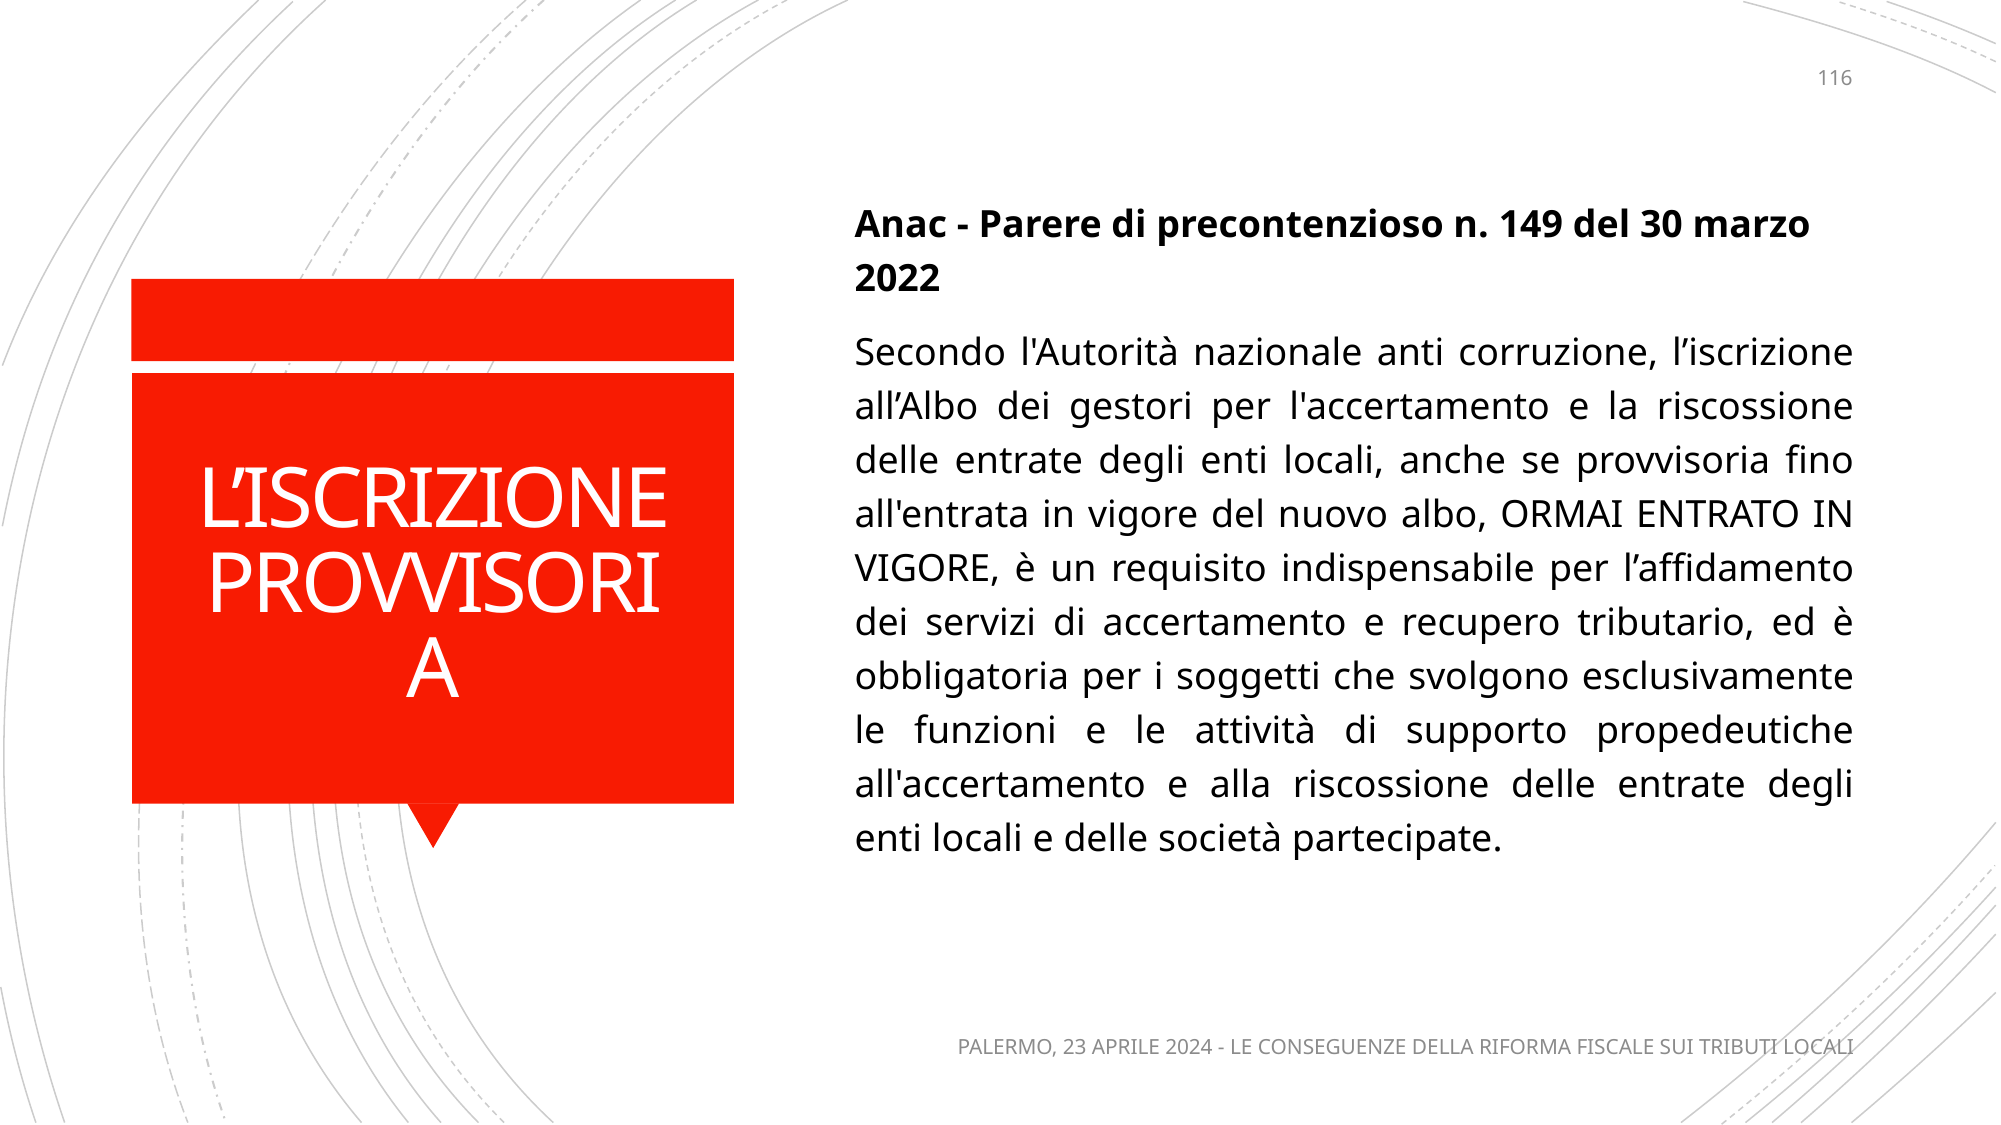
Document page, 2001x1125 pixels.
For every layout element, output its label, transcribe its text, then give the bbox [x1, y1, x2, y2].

title L’ISCRIZIONE PROVVISORIA [145, 385, 720, 789]
list Anac - Parere di precontenzioso n. 149 del 30 marzo 2022 Secondo l'Autorità nazionale anti corruzione, l’iscrizione all’Albo dei gestori per l'accertamento e la riscossione delle entrate degli enti locali, anche se provvisoria fino all'entrata in vigore del nuovo albo, ORMAI ENTRATO IN VIGORE, è un requisito indispensabile per l’affidamento dei servizi di accertamento e recupero tributario, ed è obbligatoria per i soggetti che svolgono esclusivamente le funzioni e le attività di supporto propedeutiche all'accertamento e alla riscossione delle entrate degli enti locali e delle società partecipate. [839, 131, 1871, 993]
slide_number 116 [1717, 52, 1868, 105]
footer PALERMO, 23 APRILE 2024 - LE CONSEGUENZE DELLA RIFORMA FISCALE SUI TRIBUTI LOCALI [131, 1021, 1869, 1074]
